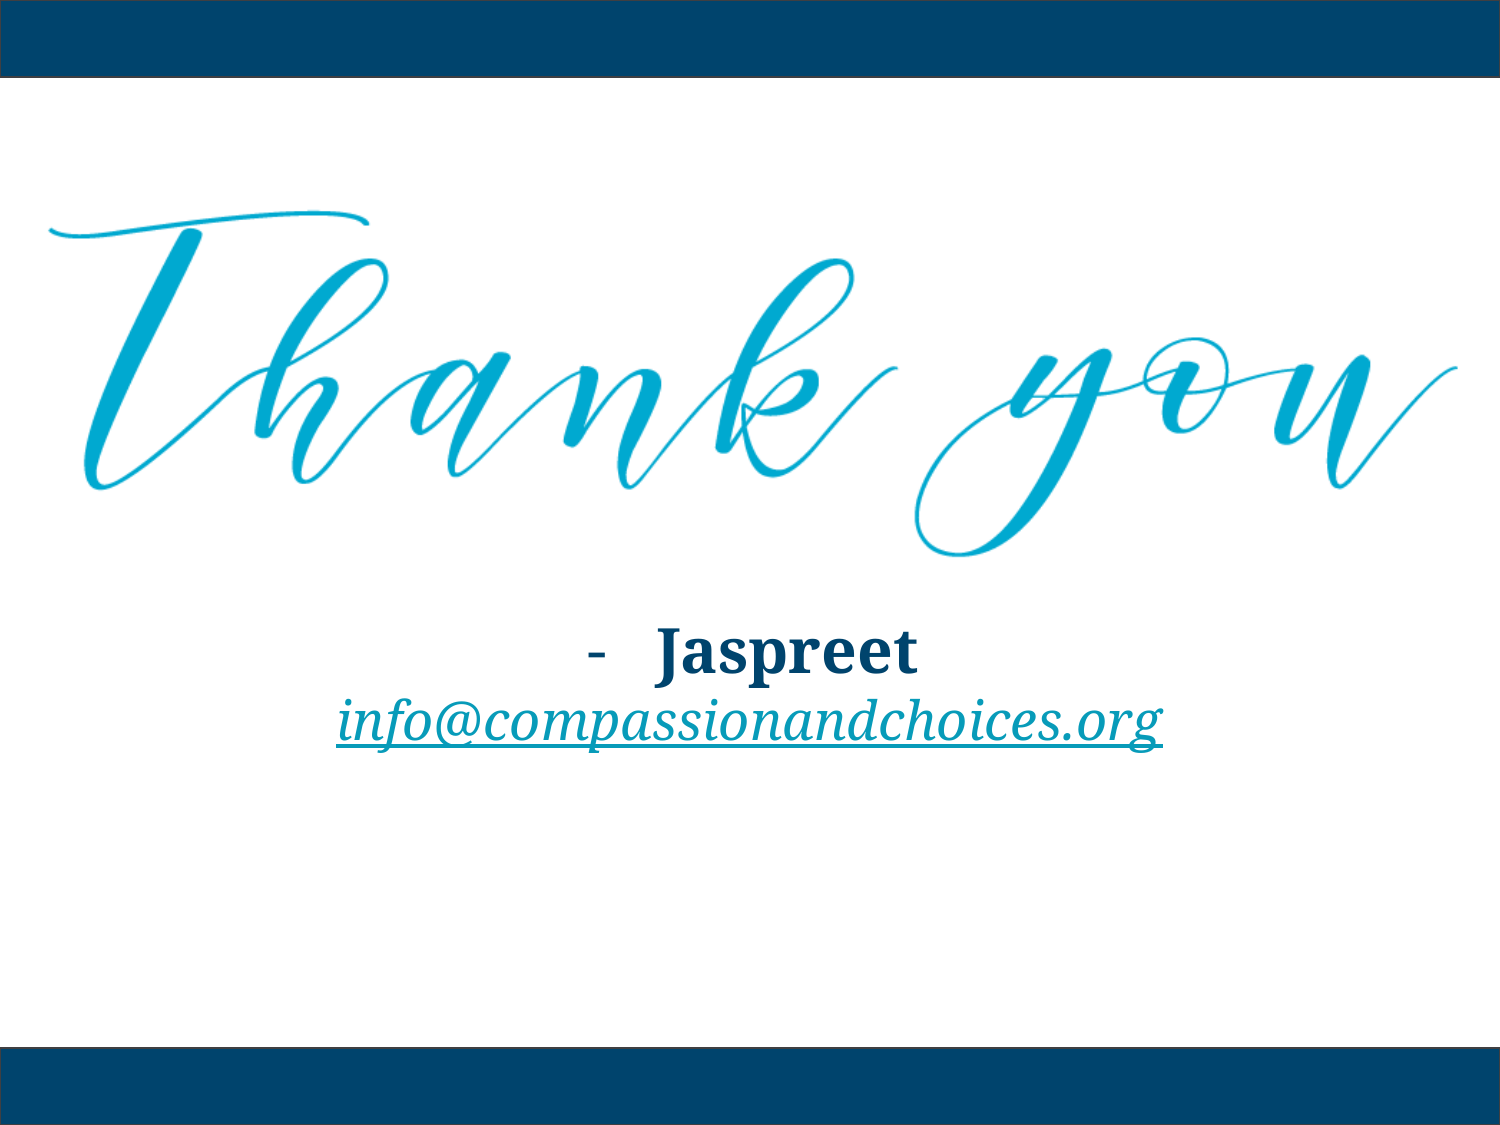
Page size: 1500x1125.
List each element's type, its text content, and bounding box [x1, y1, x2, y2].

picture [24, 187, 1476, 574]
text_box [0, 0, 1500, 77]
text_box Jaspreet info@compassionandchoices.org [41, 596, 1459, 825]
text_box [0, 1047, 1500, 1125]
